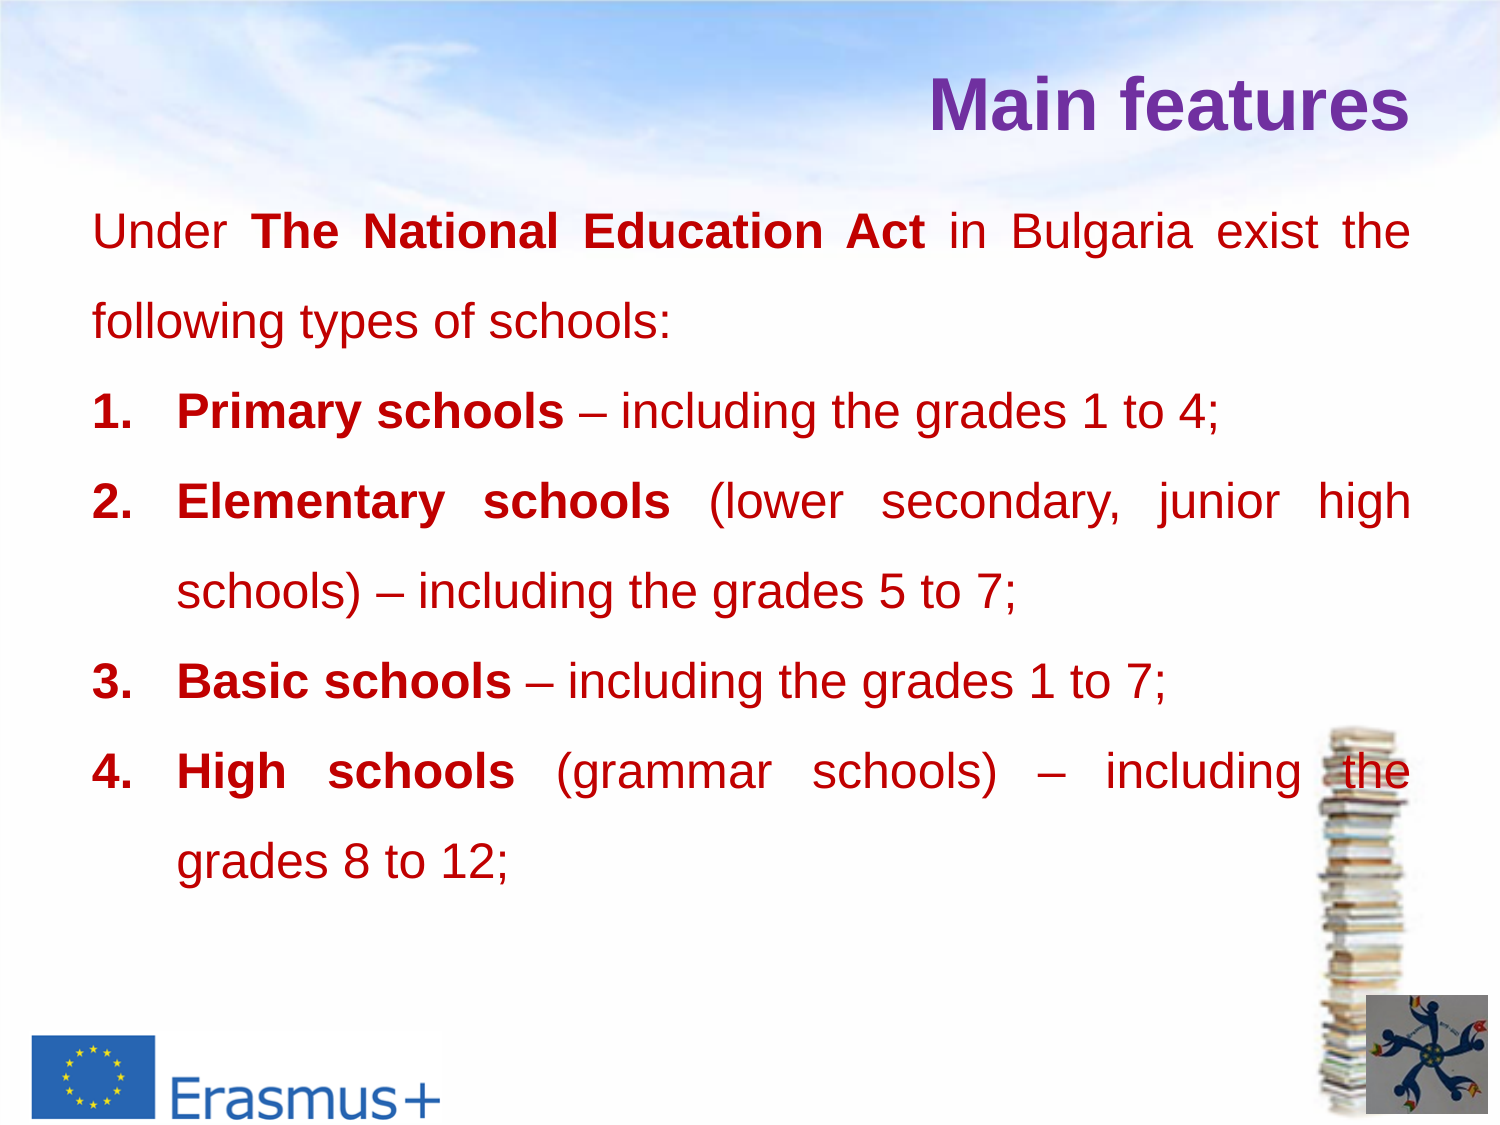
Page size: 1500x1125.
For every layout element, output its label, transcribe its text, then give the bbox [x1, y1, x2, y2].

list Under The National Education Act in Bulgaria exist the following types of schools: Primary schools – including the grades 1 to 4; Elementary schools (lower secondary, junior high schools) – including the grades 5 to 7; Basic schools – including the grades 1 to 7; High schools (grammar schools) – including the grades 8 to 12; [76, 160, 1427, 988]
title Main features [76, 47, 1427, 154]
picture [0, 0, 1500, 1125]
